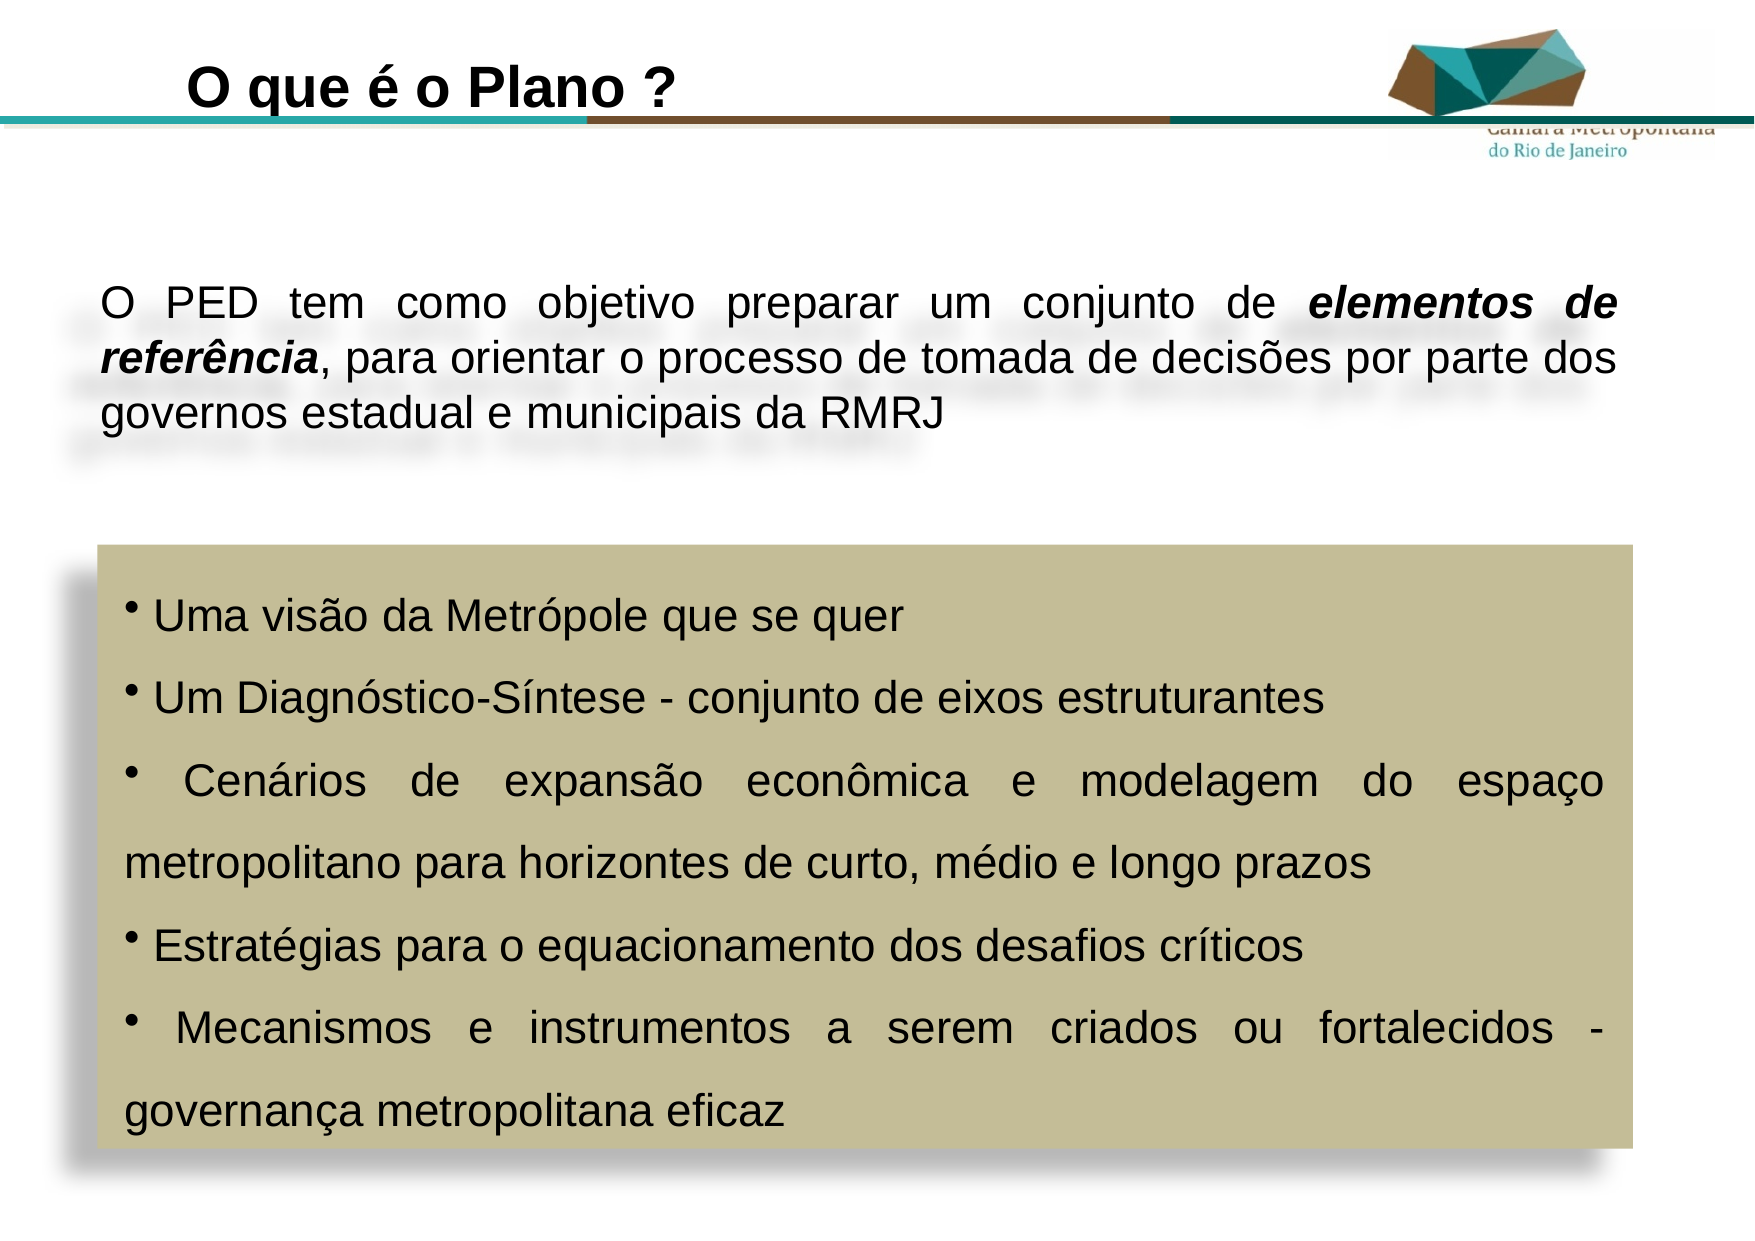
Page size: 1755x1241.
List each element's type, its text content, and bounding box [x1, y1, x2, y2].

text_box Uma visão da Metrópole que se quer Um Diagnóstico-Síntese - conjunto de eixos estruturantes Cenários de expansão econômica e modelagem do espaço metropolitano para horizontes de curto, médio e longo prazos Estratégias para o equacionamento dos desafios críticos Mecanismos e instrumentos a serem criados ou fortalecidos - governança metropolitana eficaz [97, 544, 1633, 1149]
text_box O PED tem como objetivo preparar um conjunto de elementos de referência, para orientar o processo de tomada de decisões por parte dos governos estadual e municipais da RMRJ [85, 265, 1633, 446]
text_box O que é o Plano ? [171, 41, 694, 113]
picture [0, 29, 1755, 160]
